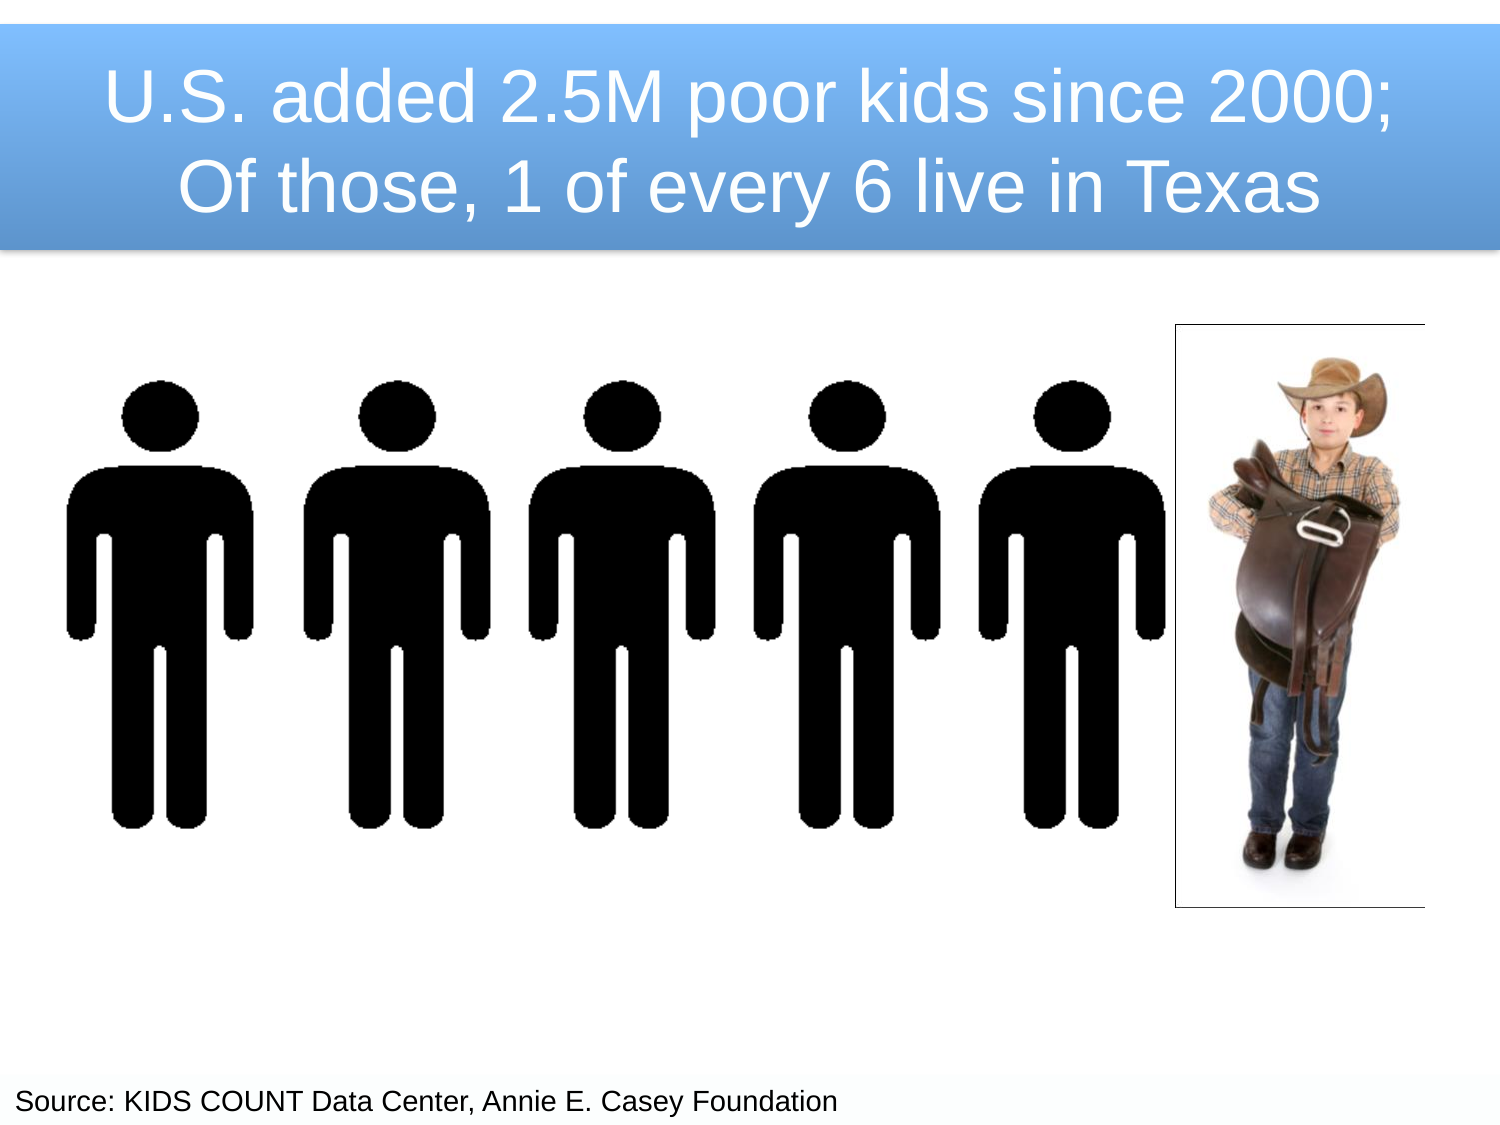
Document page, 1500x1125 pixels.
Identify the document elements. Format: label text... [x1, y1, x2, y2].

text_box Source: KIDS COUNT Data Center, Annie E. Casey Foundation [0, 1074, 1500, 1125]
picture [49, 362, 263, 846]
picture [737, 362, 951, 846]
picture [512, 362, 726, 846]
picture [962, 324, 1426, 909]
picture [287, 362, 501, 846]
title U.S. added 2.5M poor kids since 2000; Of those, 1 of every 6 live in Texas [0, 24, 1500, 251]
